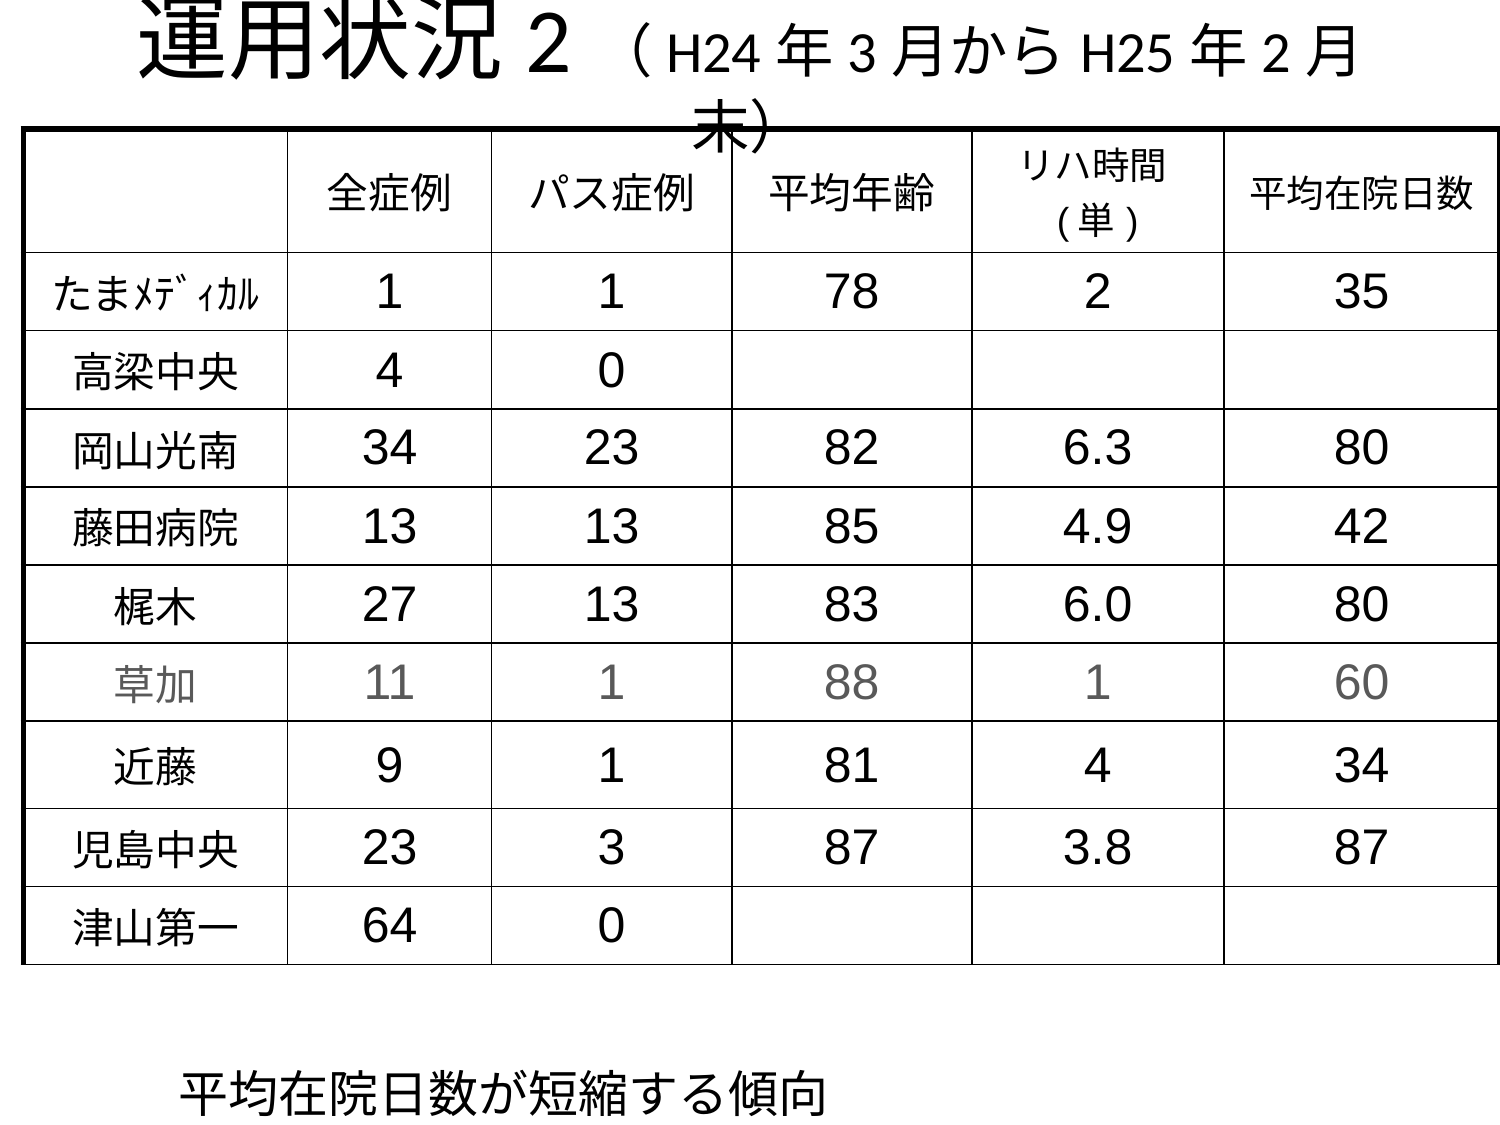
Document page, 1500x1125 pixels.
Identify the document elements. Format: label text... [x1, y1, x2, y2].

table_cell 64 [288, 887, 491, 964]
text_box 平均在院日数が短縮する傾向 [164, 1054, 1313, 1125]
table_cell 4.9 [973, 488, 1223, 564]
table_cell 13 [492, 488, 731, 564]
table_cell 11 [288, 644, 491, 720]
table_cell 82 [733, 410, 971, 486]
table_cell 3 [492, 809, 731, 886]
table_cell [973, 331, 1223, 408]
table_cell 6.3 [973, 410, 1223, 486]
table_cell 78 [733, 253, 971, 330]
table_cell [733, 331, 971, 408]
table_cell 0 [492, 887, 731, 964]
table_cell 9 [288, 722, 491, 808]
table_cell 津山第一 [26, 887, 287, 964]
table_header 全症例 [288, 132, 491, 252]
table_cell 42 [1225, 488, 1497, 564]
table_cell 83 [733, 566, 971, 642]
table_cell 87 [733, 809, 971, 886]
title 運用状況2（H24年3月からH25年2月末） [74, 0, 1426, 126]
table_cell 34 [1225, 722, 1497, 808]
table_cell 80 [1225, 410, 1497, 486]
table_cell 0 [492, 331, 731, 408]
table_cell 13 [492, 566, 731, 642]
table_cell 1 [973, 644, 1223, 720]
table_cell 1 [492, 644, 731, 720]
table_cell 88 [733, 644, 971, 720]
table_cell 35 [1225, 253, 1497, 330]
table_cell 34 [288, 410, 491, 486]
table_cell [1225, 331, 1497, 408]
table_cell 85 [733, 488, 971, 564]
table_cell 藤田病院 [26, 488, 287, 564]
table_header 平均在院日数 [1225, 132, 1497, 252]
table_cell 2 [973, 253, 1223, 330]
table_header 平均年齢 [733, 132, 971, 252]
table_cell 6.0 [973, 566, 1223, 642]
table_cell 高梁中央 [26, 331, 287, 408]
table_cell 27 [288, 566, 491, 642]
table_cell 3.8 [973, 809, 1223, 886]
table_cell 87 [1225, 809, 1497, 886]
table_cell 梶木 [26, 566, 287, 642]
table_cell 23 [492, 410, 731, 486]
table_cell 60 [1225, 644, 1497, 720]
table_cell 23 [288, 809, 491, 886]
table_header [26, 132, 287, 252]
table_cell 1 [492, 253, 731, 330]
table_cell 80 [1225, 566, 1497, 642]
table_cell 近藤 [26, 722, 287, 808]
table_cell [1225, 887, 1497, 964]
table_header パス症例 [492, 132, 731, 252]
table_cell 4 [288, 331, 491, 408]
table_header リハ時間(単) [973, 132, 1223, 252]
table_cell 児島中央 [26, 809, 287, 886]
table_cell [973, 887, 1223, 964]
table_cell [733, 887, 971, 964]
table_cell 1 [288, 253, 491, 330]
table_cell 81 [733, 722, 971, 808]
table_cell 岡山光南 [26, 410, 287, 486]
table_cell 1 [492, 722, 731, 808]
table_cell 4 [973, 722, 1223, 808]
table_cell 草加 [26, 644, 287, 720]
table_cell 13 [288, 488, 491, 564]
table_cell たまﾒﾃﾞｨｶﾙ [26, 253, 287, 330]
